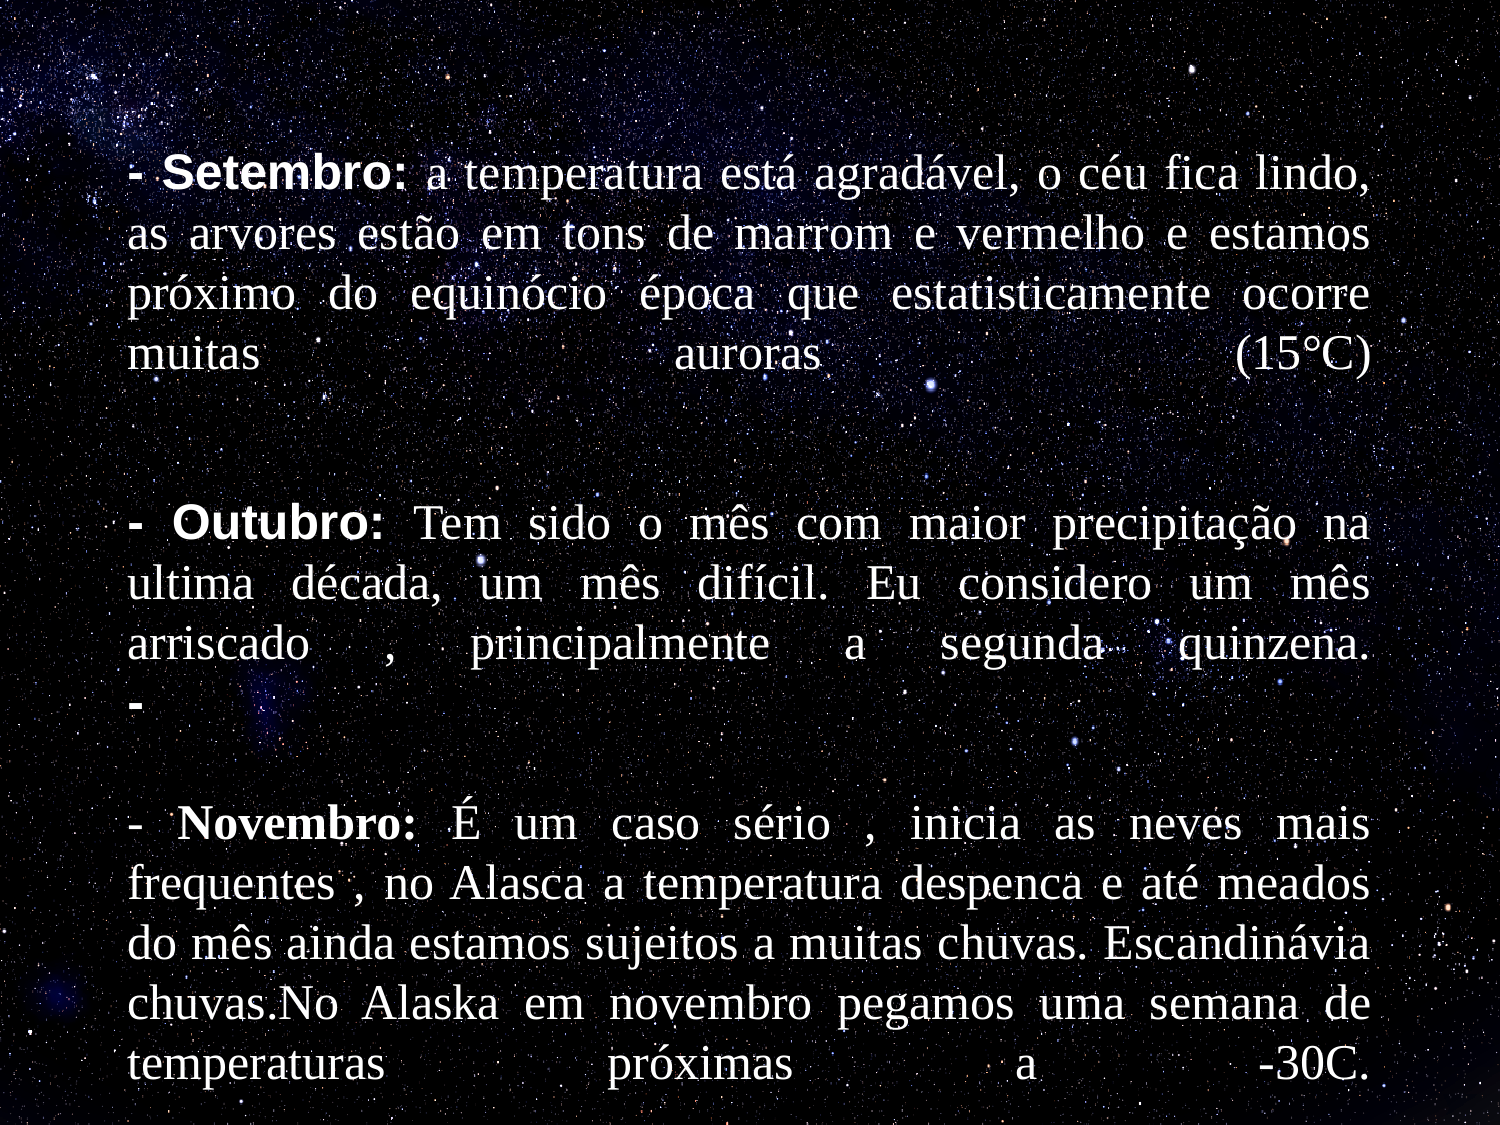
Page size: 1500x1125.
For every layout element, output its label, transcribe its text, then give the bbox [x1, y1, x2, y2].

picture [0, 0, 1500, 1125]
title - Setembro: a temperatura está agradável, o céu fica lindo, as arvores estão em tons de marrom e vermelho e estamos próximo do equinócio época que estatisticamente ocorre muitas auroras (15°C) - Outubro: Tem sido o mês com maior precipitação na ultima década, um mês difícil. Eu considero um mês arriscado , principalmente a segunda quinzena. - - Novembro: É um caso sério , inicia as neves mais frequentes , no Alasca a temperatura despenca e até meados do mês ainda estamos sujeitos a muitas chuvas. Escandinávia chuvas.No Alaska em novembro pegamos uma semana de temperaturas próximas a -30C. [111, 550, 1388, 739]
